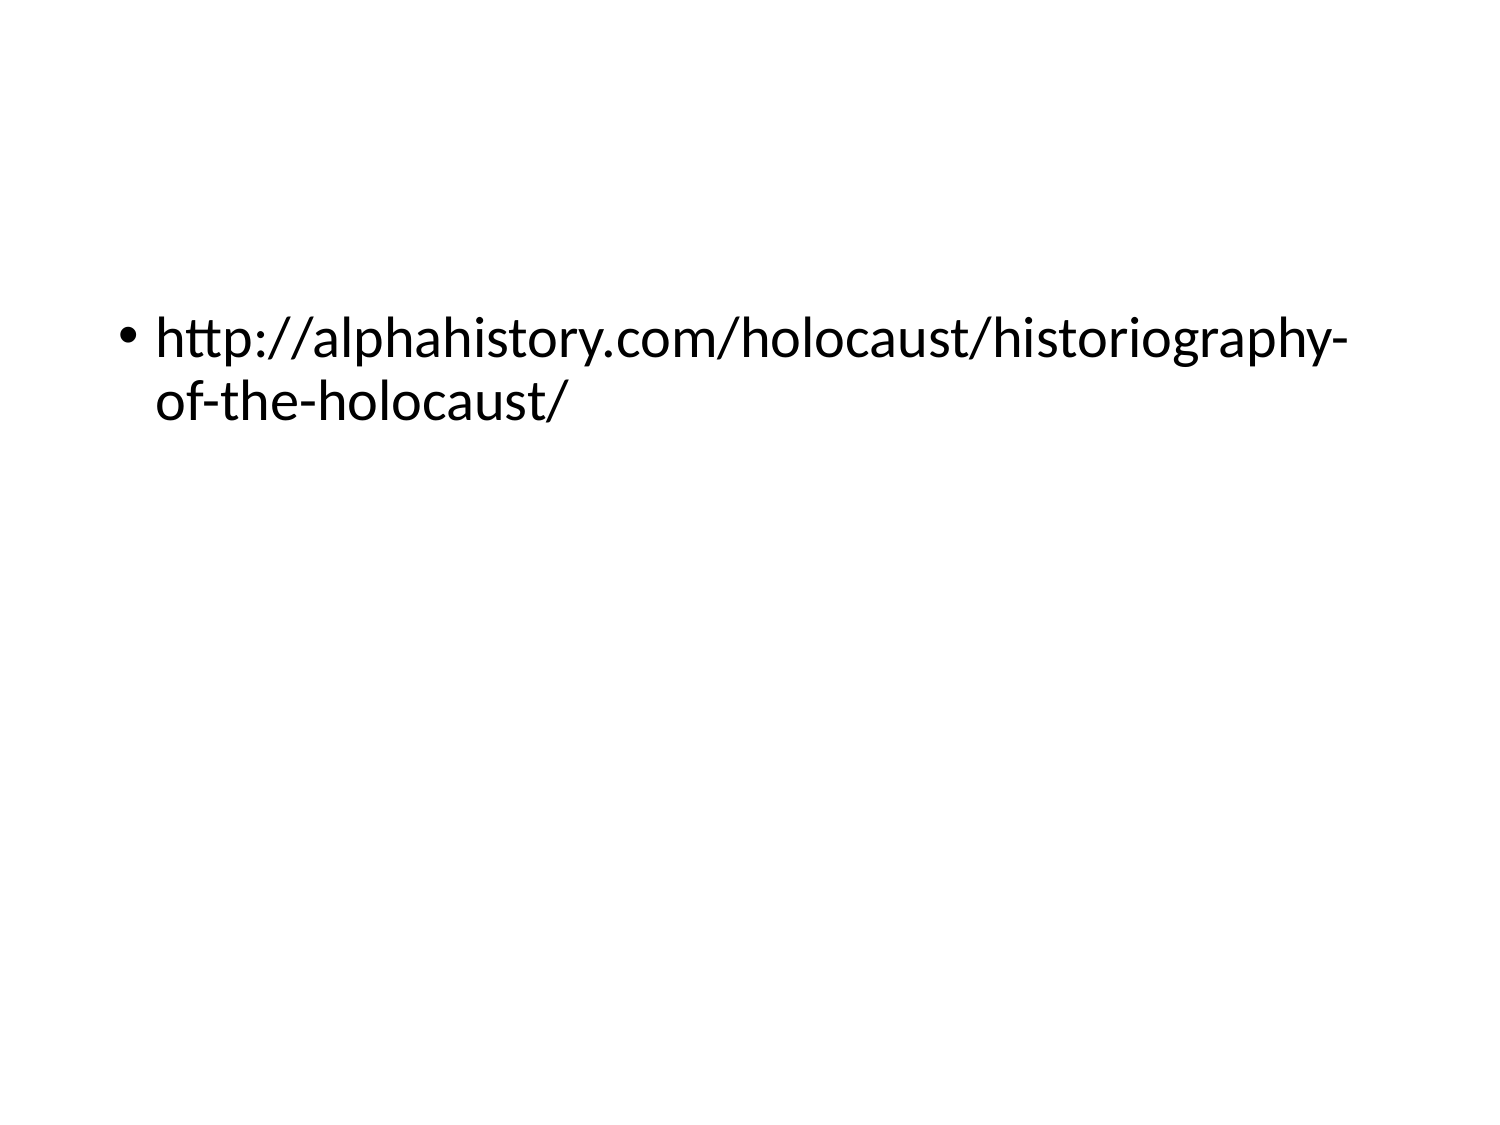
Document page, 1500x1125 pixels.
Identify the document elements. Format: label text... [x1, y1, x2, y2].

list http://alphahistory.com/holocaust/historiography-of-the-holocaust/ [103, 299, 1397, 1014]
